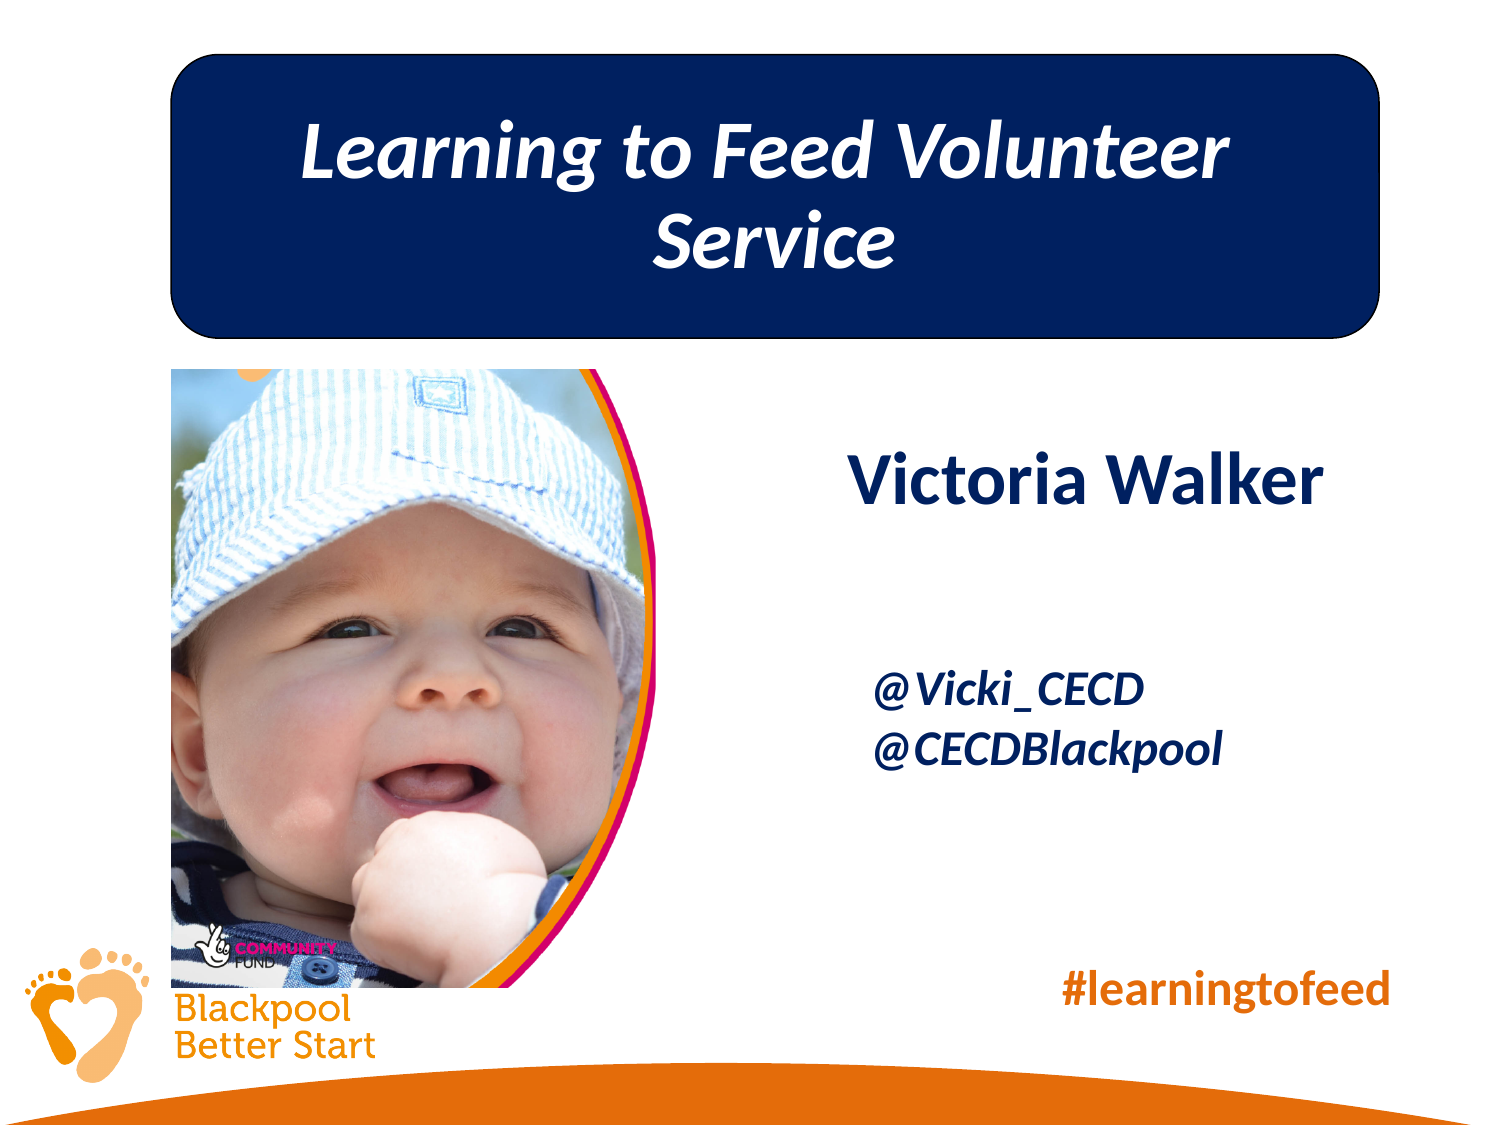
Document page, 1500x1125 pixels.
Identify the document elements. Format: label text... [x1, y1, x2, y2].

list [170, 369, 656, 989]
text_box @Vicki_CECD @CECDBlackpool [854, 648, 1326, 783]
text_box [5, 1062, 1471, 1125]
picture [25, 947, 375, 1083]
text_box Learning to Feed Volunteer Service [171, 54, 1380, 339]
text_box #learningtofeed [1047, 948, 1407, 1023]
text_box Victoria Walker [832, 422, 1347, 688]
